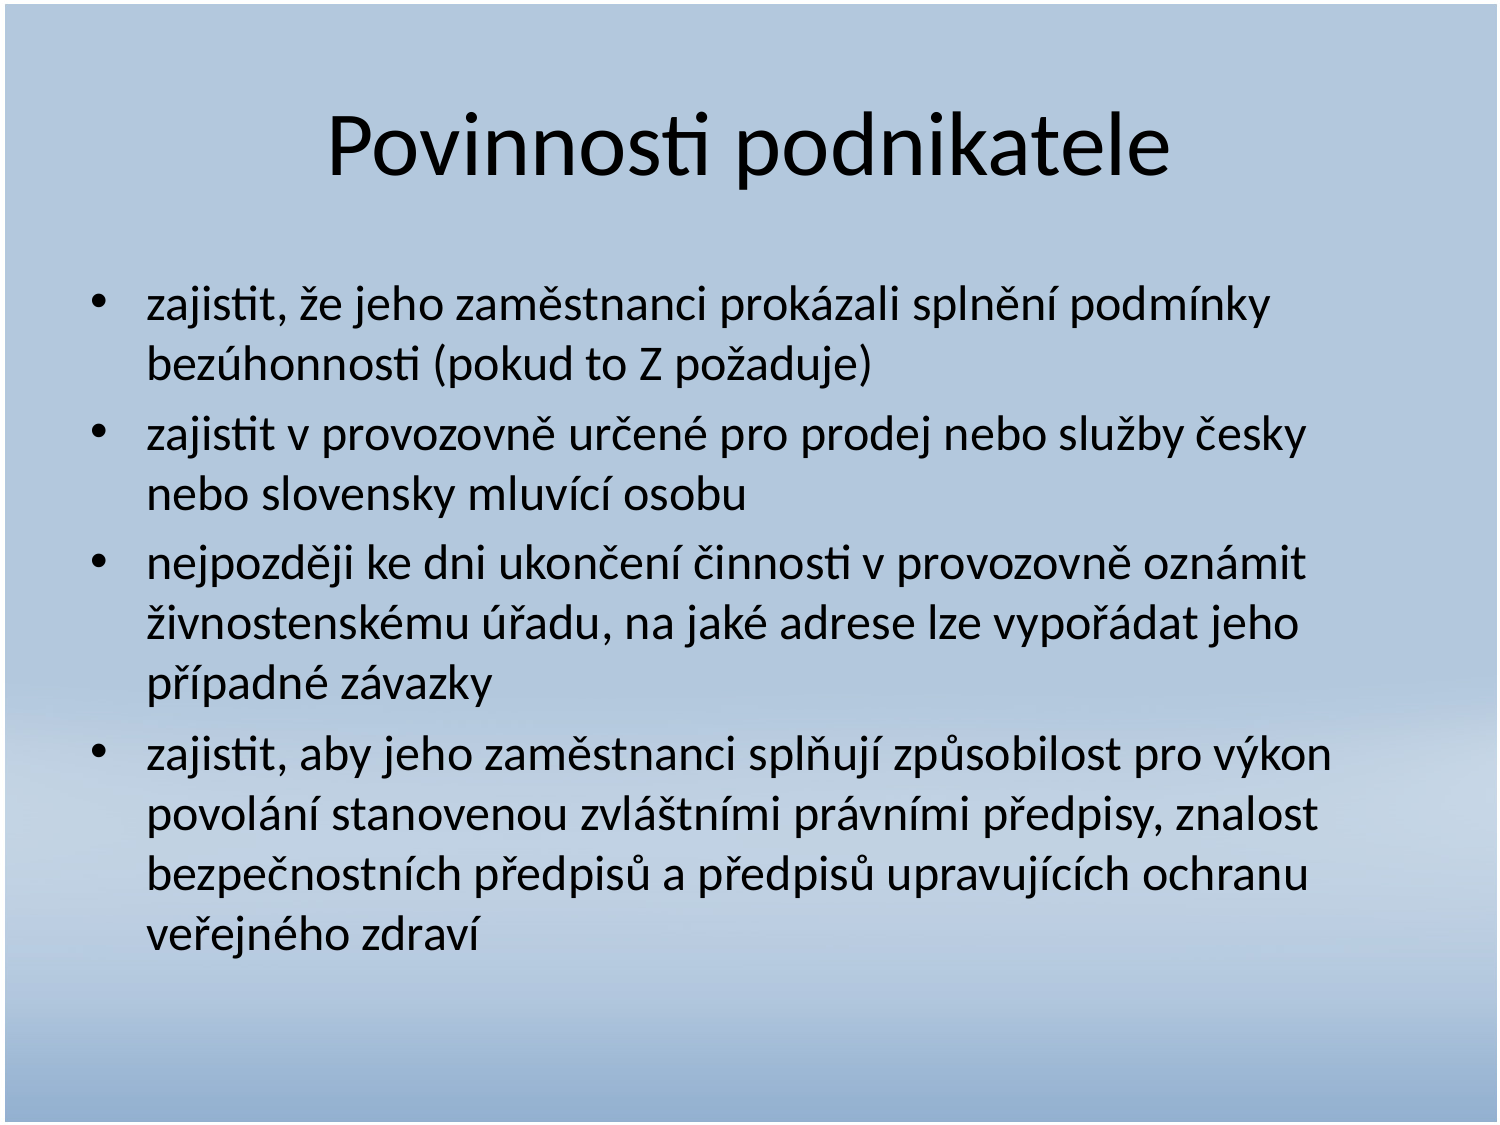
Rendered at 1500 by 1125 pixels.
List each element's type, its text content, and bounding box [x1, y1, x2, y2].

title Povinnosti podnikatele [74, 44, 1426, 233]
list zajistit, že jeho zaměstnanci prokázali splnění podmínky bezúhonnosti (pokud to Z požaduje) zajistit v provozovně určené pro prodej nebo služby česky nebo slovensky mluvící osobu nejpozději ke dni ukončení činnosti v provozovně oznámit živnostenskému úřadu, na jaké adrese lze vypořádat jeho případné závazky zajistit, aby jeho zaměstnanci splňují způsobilost pro výkon povolání stanovenou zvláštními právními předpisy, znalost bezpečnostních předpisů a předpisů upravujících ochranu veřejného zdraví [74, 262, 1426, 1006]
picture [0, 0, 1500, 1125]
